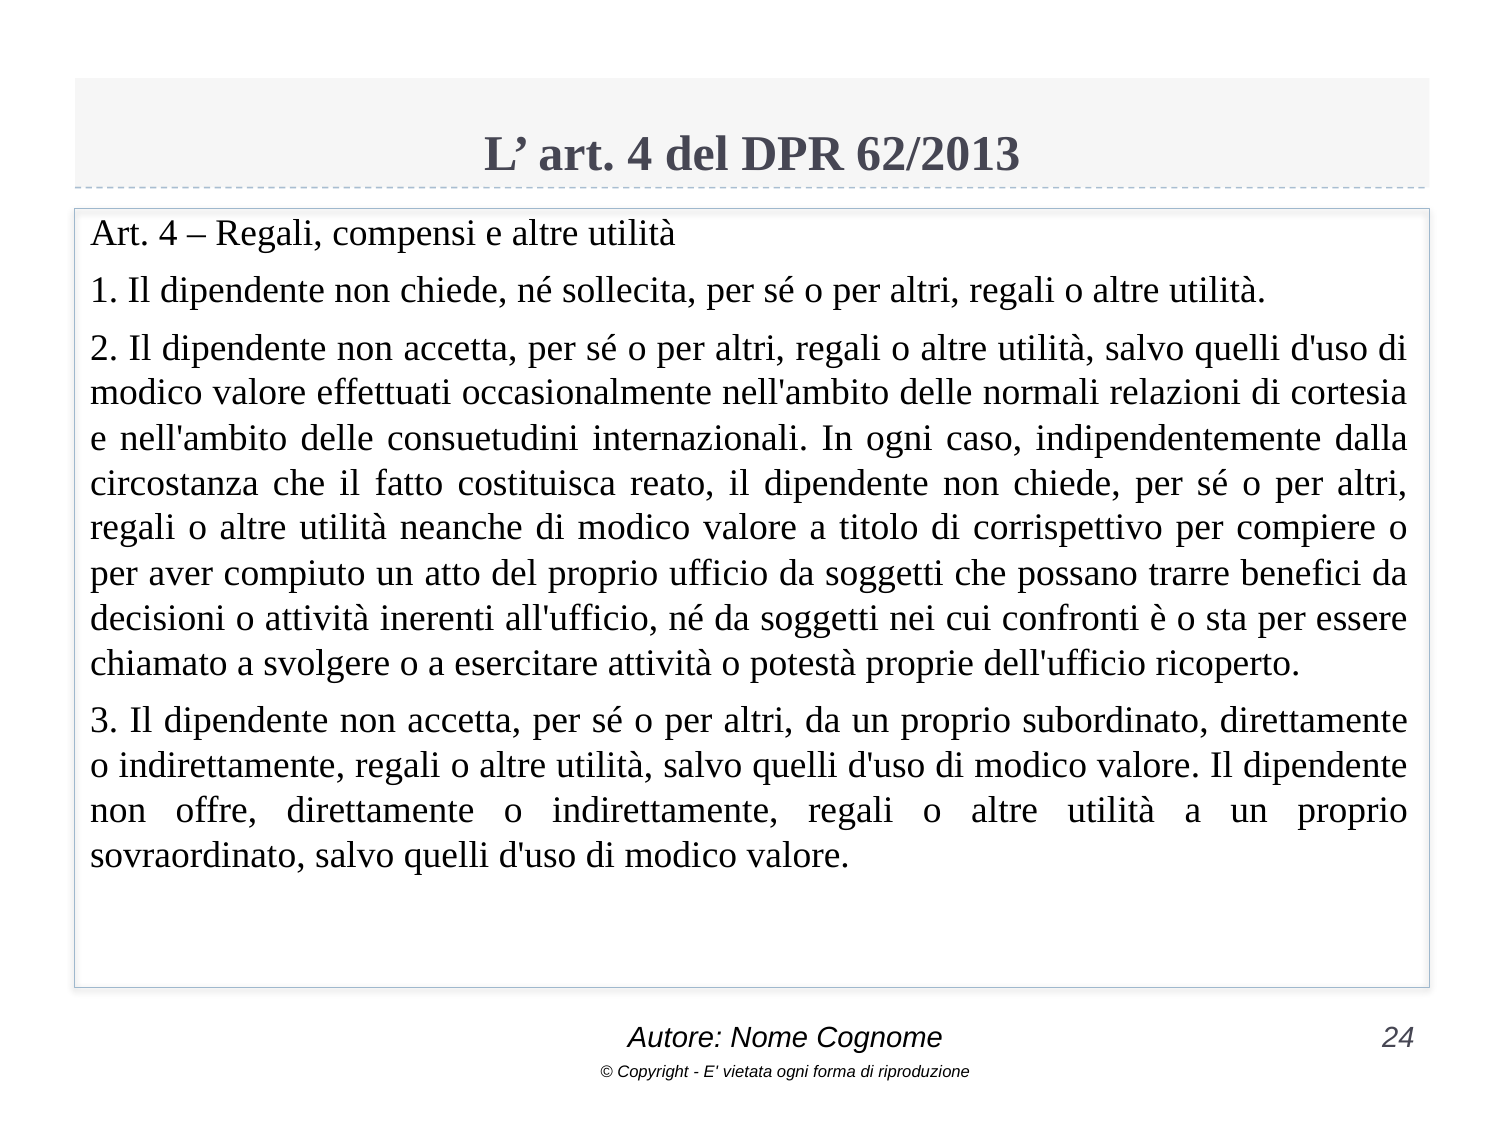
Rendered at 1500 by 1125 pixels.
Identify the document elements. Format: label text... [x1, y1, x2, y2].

title L’ art. 4 del DPR 62/2013 [75, 78, 1430, 188]
list Art. 4 – Regali, compensi e altre utilità 1. Il dipendente non chiede, né sollecita, per sé o per altri, regali o altre utilità. 2. Il dipendente non accetta, per sé o per altri, regali o altre utilità, salvo quelli d'uso di modico valore effettuati occasionalmente nell'ambito delle normali relazioni di cortesia e nell'ambito delle consuetudini internazionali. In ogni caso, indipendentemente dalla circostanza che il fatto costituisca reato, il dipendente non chiede, per sé o per altri, regali o altre utilità neanche di modico valore a titolo di corrispettivo per compiere o per aver compiuto un atto del proprio ufficio da soggetti che possano trarre benefici da decisioni o attività inerenti all'ufficio, né da soggetti nei cui confronti è o sta per essere chiamato a svolgere o a esercitare attività o potestà proprie dell'ufficio ricoperto. 3. Il dipendente non accetta, per sé o per altri, da un proprio subordinato, direttamente o indirettamente, regali o altre utilità, salvo quelli d'uso di modico valore. Il dipendente non offre, direttamente o indirettamente, regali o altre utilità a un proprio sovraordinato, salvo quelli d'uso di modico valore. [75, 200, 1425, 988]
